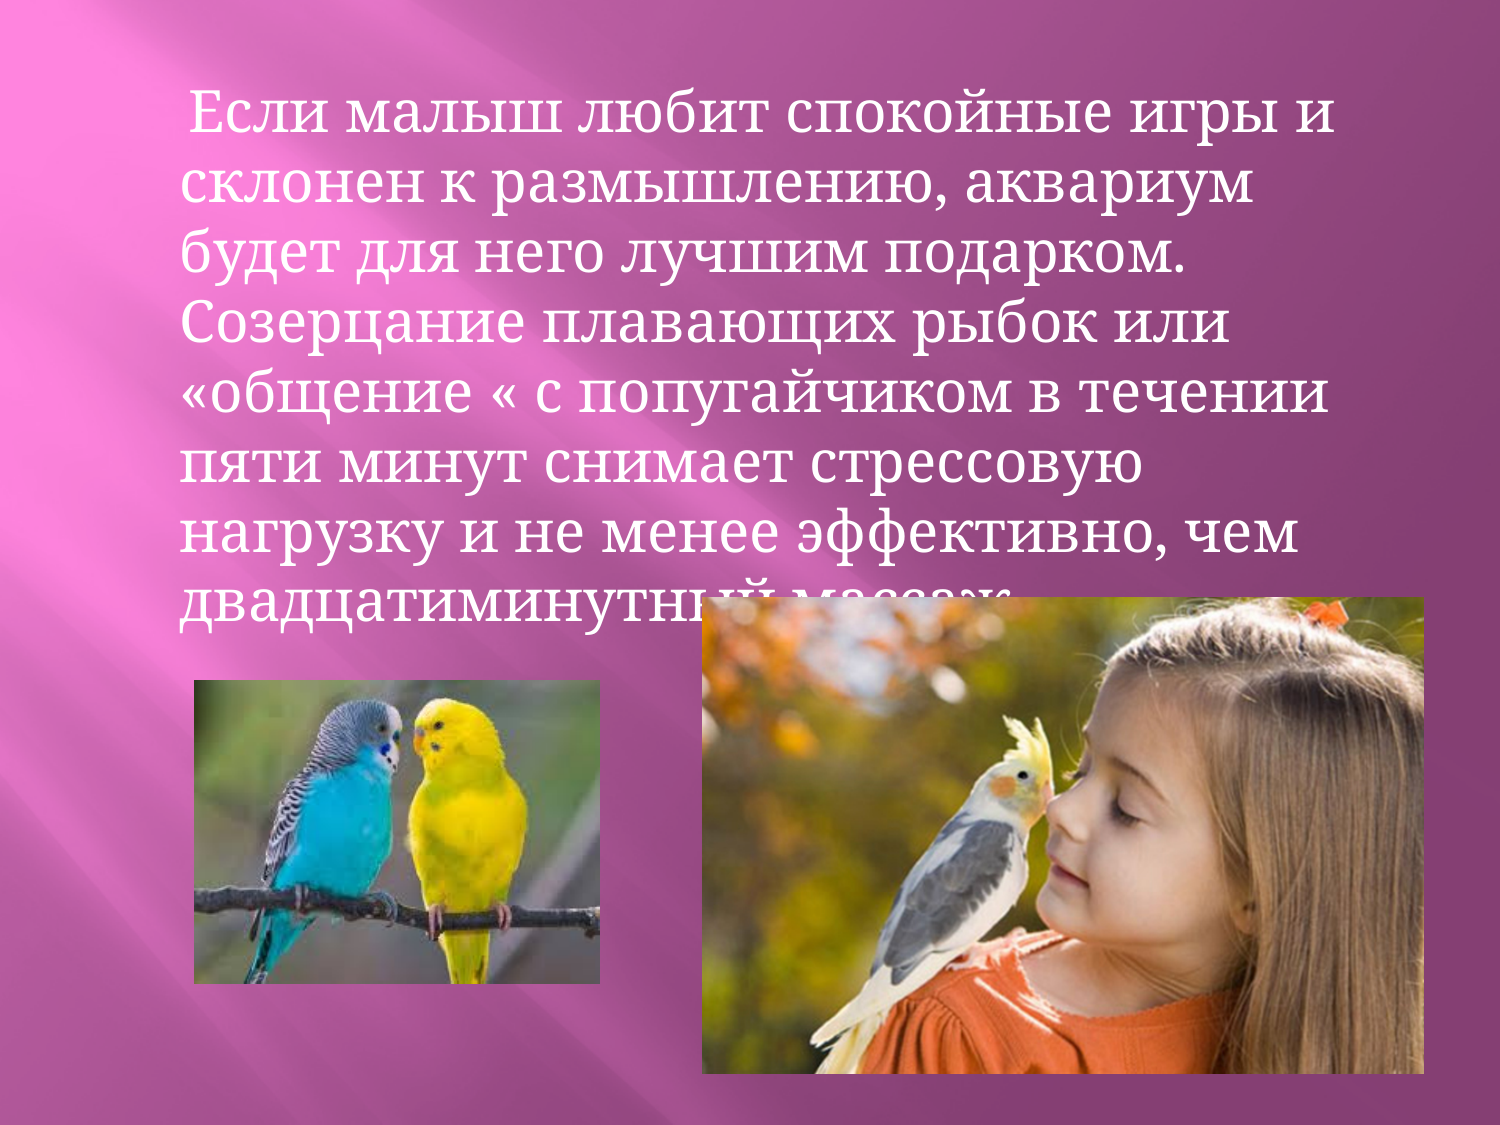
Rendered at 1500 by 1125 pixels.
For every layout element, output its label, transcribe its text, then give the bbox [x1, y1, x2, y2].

picture [702, 597, 1424, 1074]
picture [194, 680, 600, 984]
list Если малыш любит спокойные игры и склонен к размышлению, аквариум будет для него лучшим подарком. Созерцание плавающих рыбок или «общение « с попугайчиком в течении пяти минут снимает стрессовую нагрузку и не менее эффективно, чем двадцатиминутный массаж [75, 66, 1425, 669]
